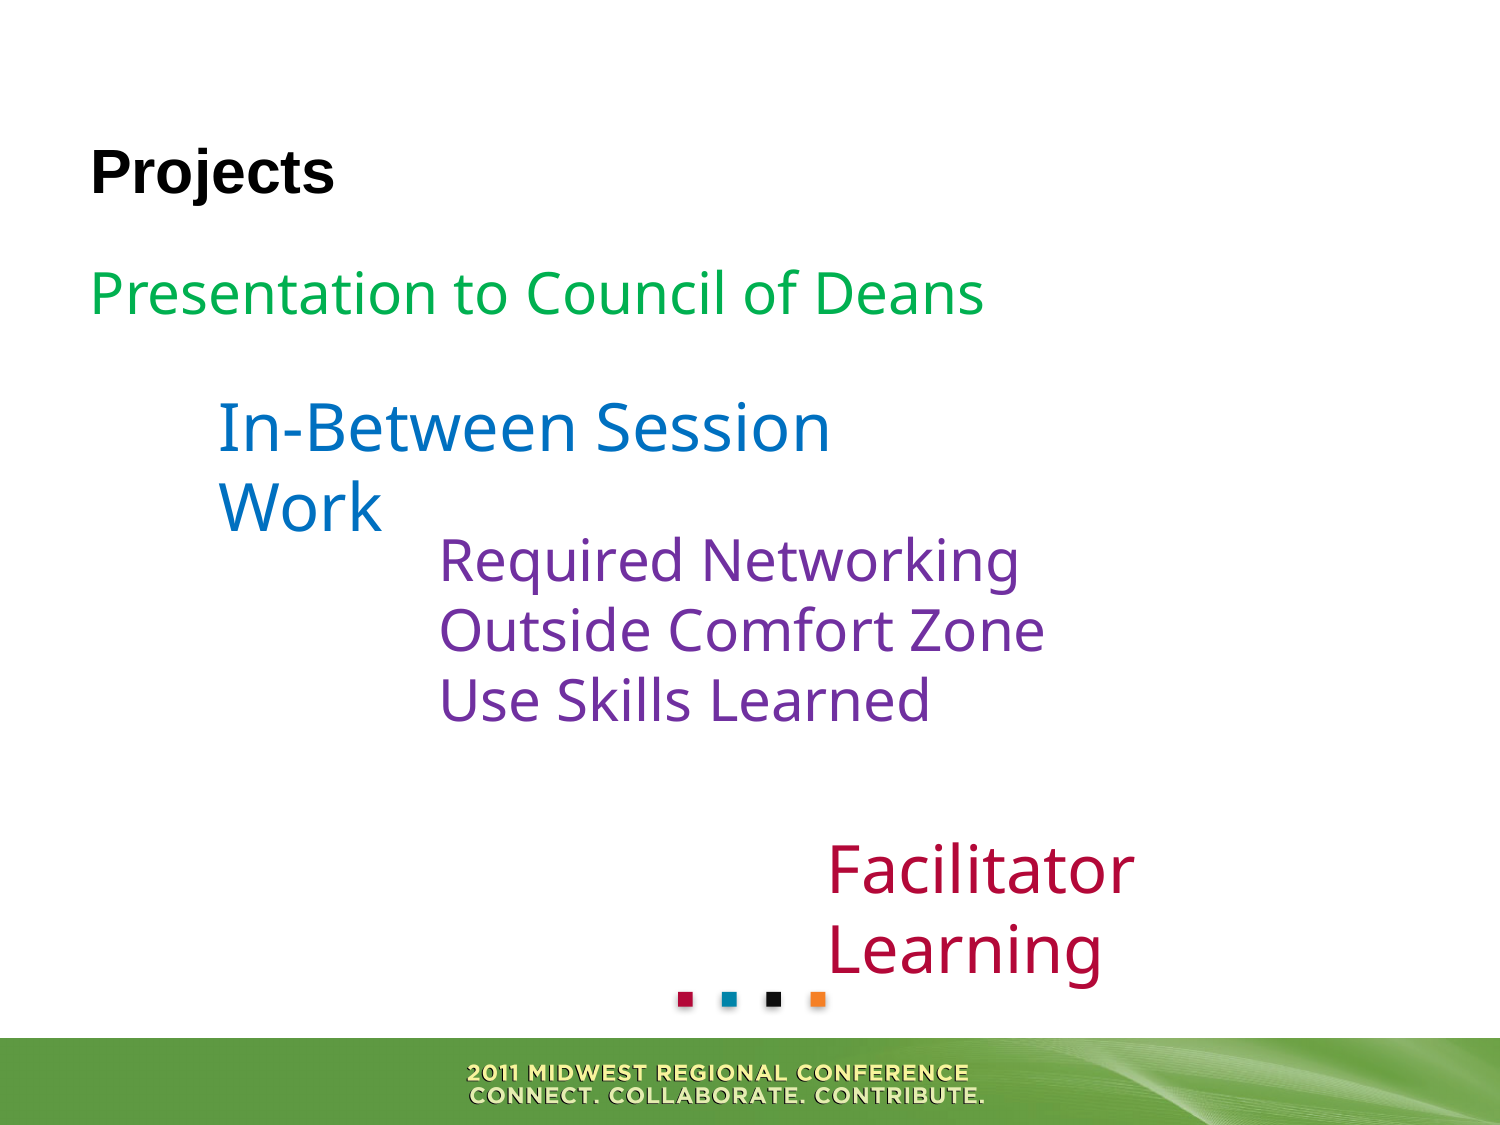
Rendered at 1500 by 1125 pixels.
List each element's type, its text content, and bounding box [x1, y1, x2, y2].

picture [0, 1038, 1500, 1125]
text_box In-Between Session Work [204, 377, 984, 552]
text_box Required Networking Outside Comfort Zone Use Skills Learned [423, 515, 1074, 741]
title Projects [75, 75, 1450, 263]
text_box Presentation to Council of Deans [74, 248, 1162, 334]
text_box Facilitator Learning [811, 819, 1400, 995]
